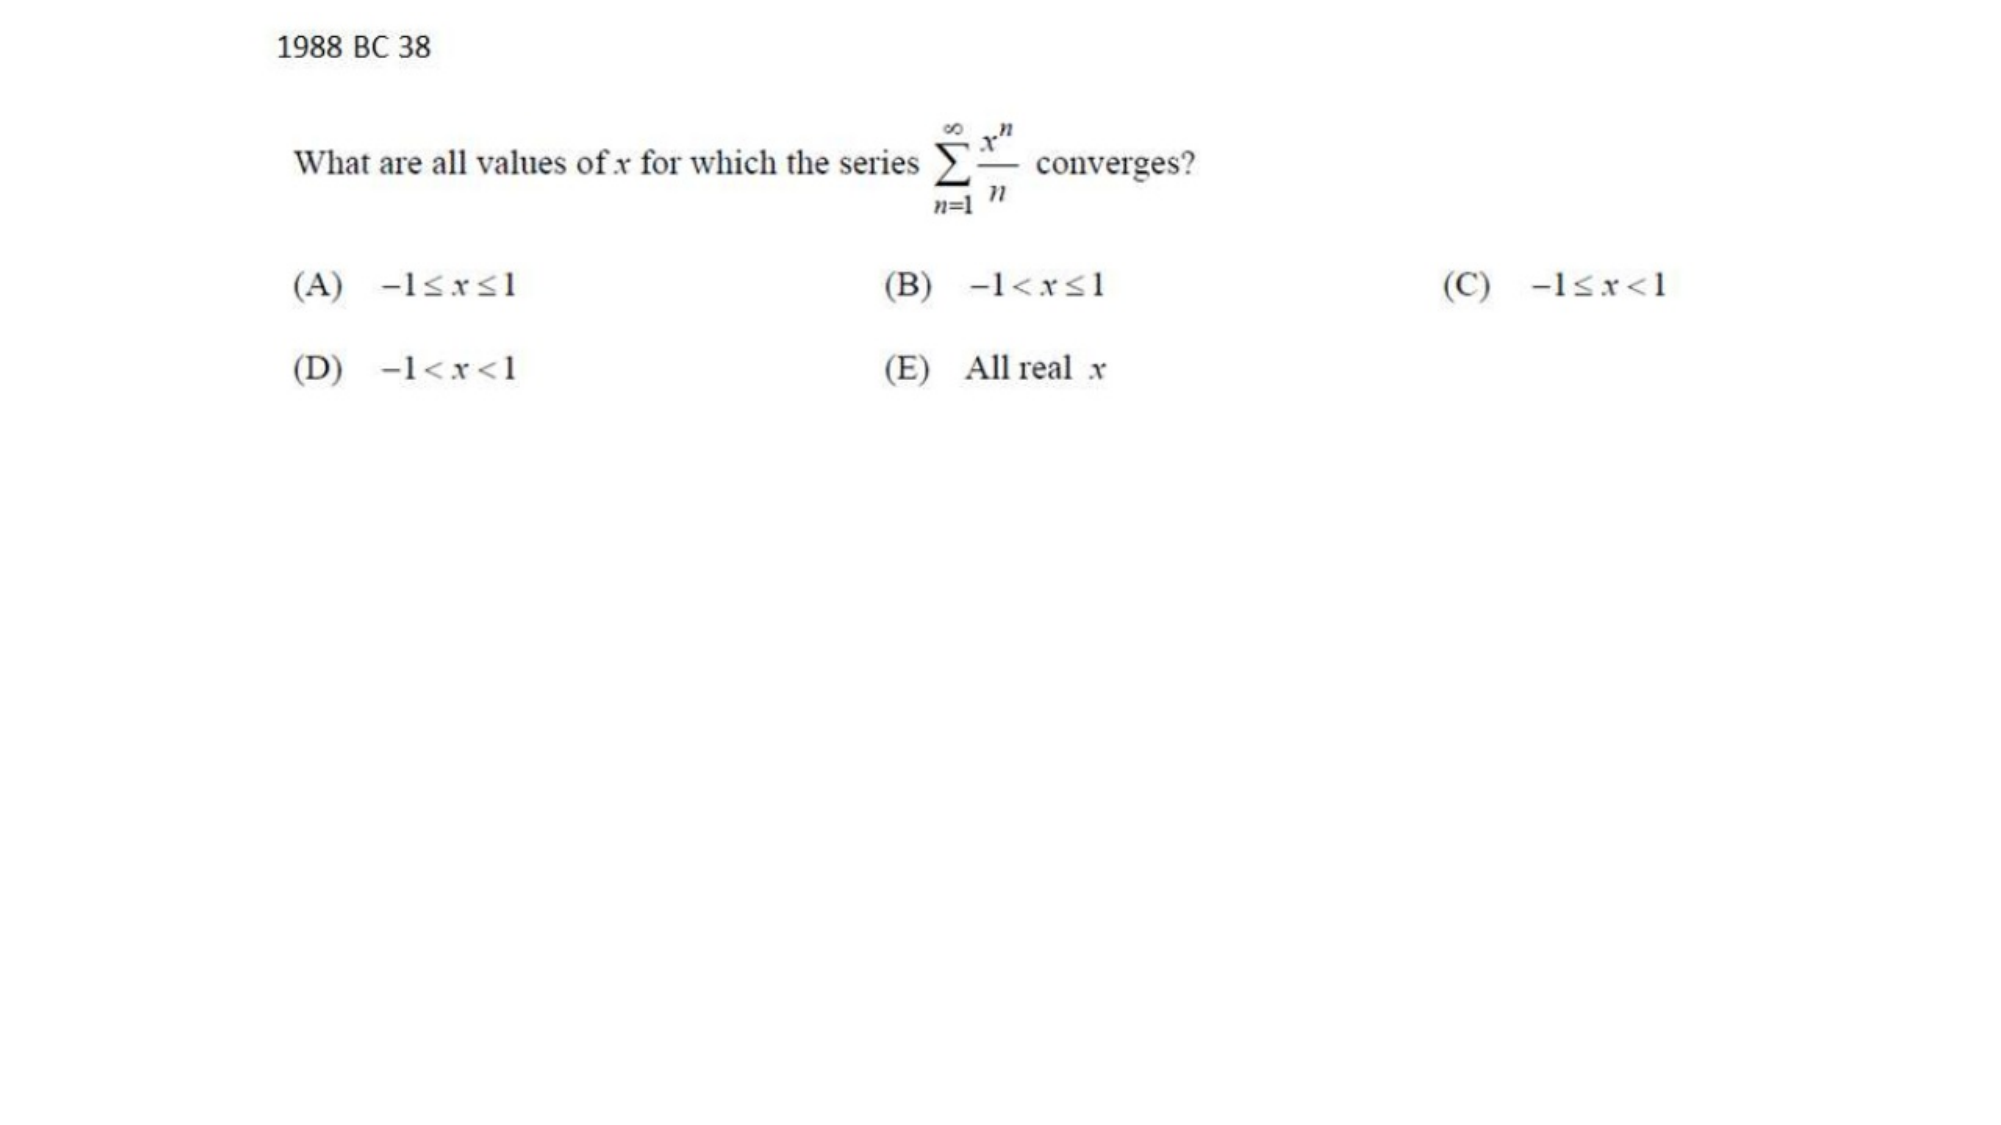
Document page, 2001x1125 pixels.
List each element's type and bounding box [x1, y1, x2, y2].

picture [201, 8, 1799, 1066]
